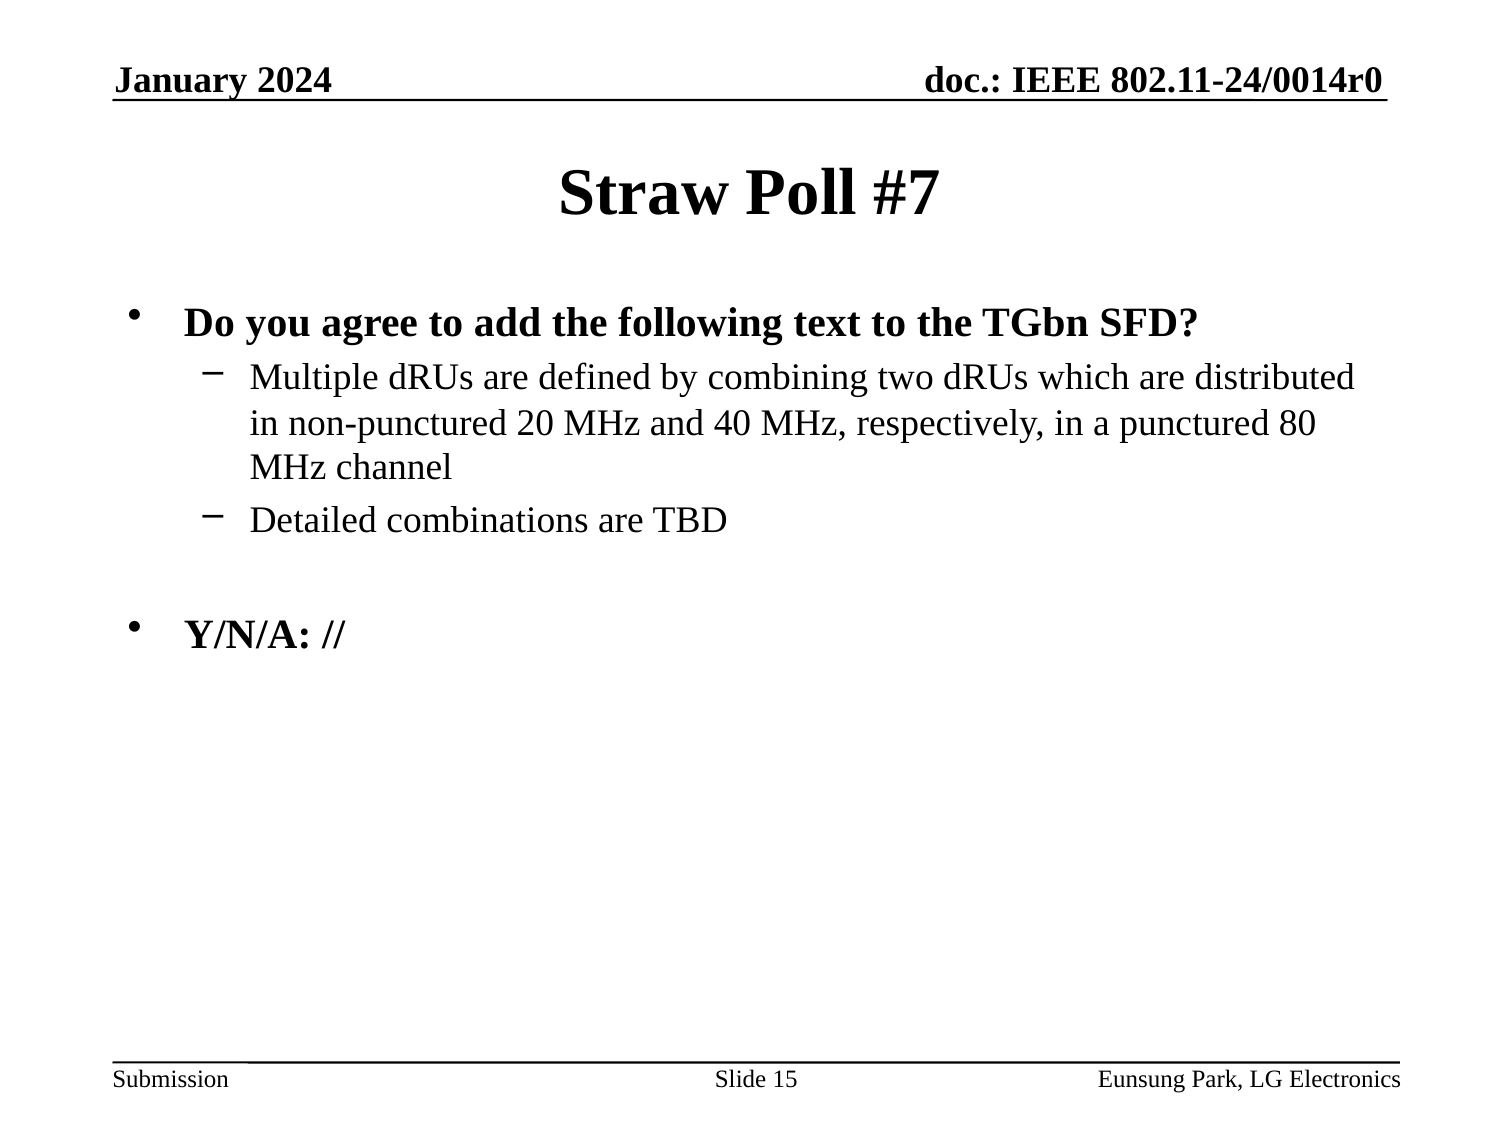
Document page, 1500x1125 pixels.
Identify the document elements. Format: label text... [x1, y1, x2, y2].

slide_number Slide 15 [712, 1061, 800, 1093]
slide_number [114, 54, 335, 101]
list Do you agree to add the following text to the TGbn SFD? Multiple dRUs are defined by combining two dRUs which are distributed in non-punctured 20 MHz and 40 MHz, respectively, in a punctured 80 MHz channel Detailed combinations are TBD Y/N/A: // [112, 287, 1388, 1000]
footer Eunsung Park, LG Electronics [1038, 1061, 1402, 1093]
title Straw Poll #7 [112, 112, 1388, 263]
